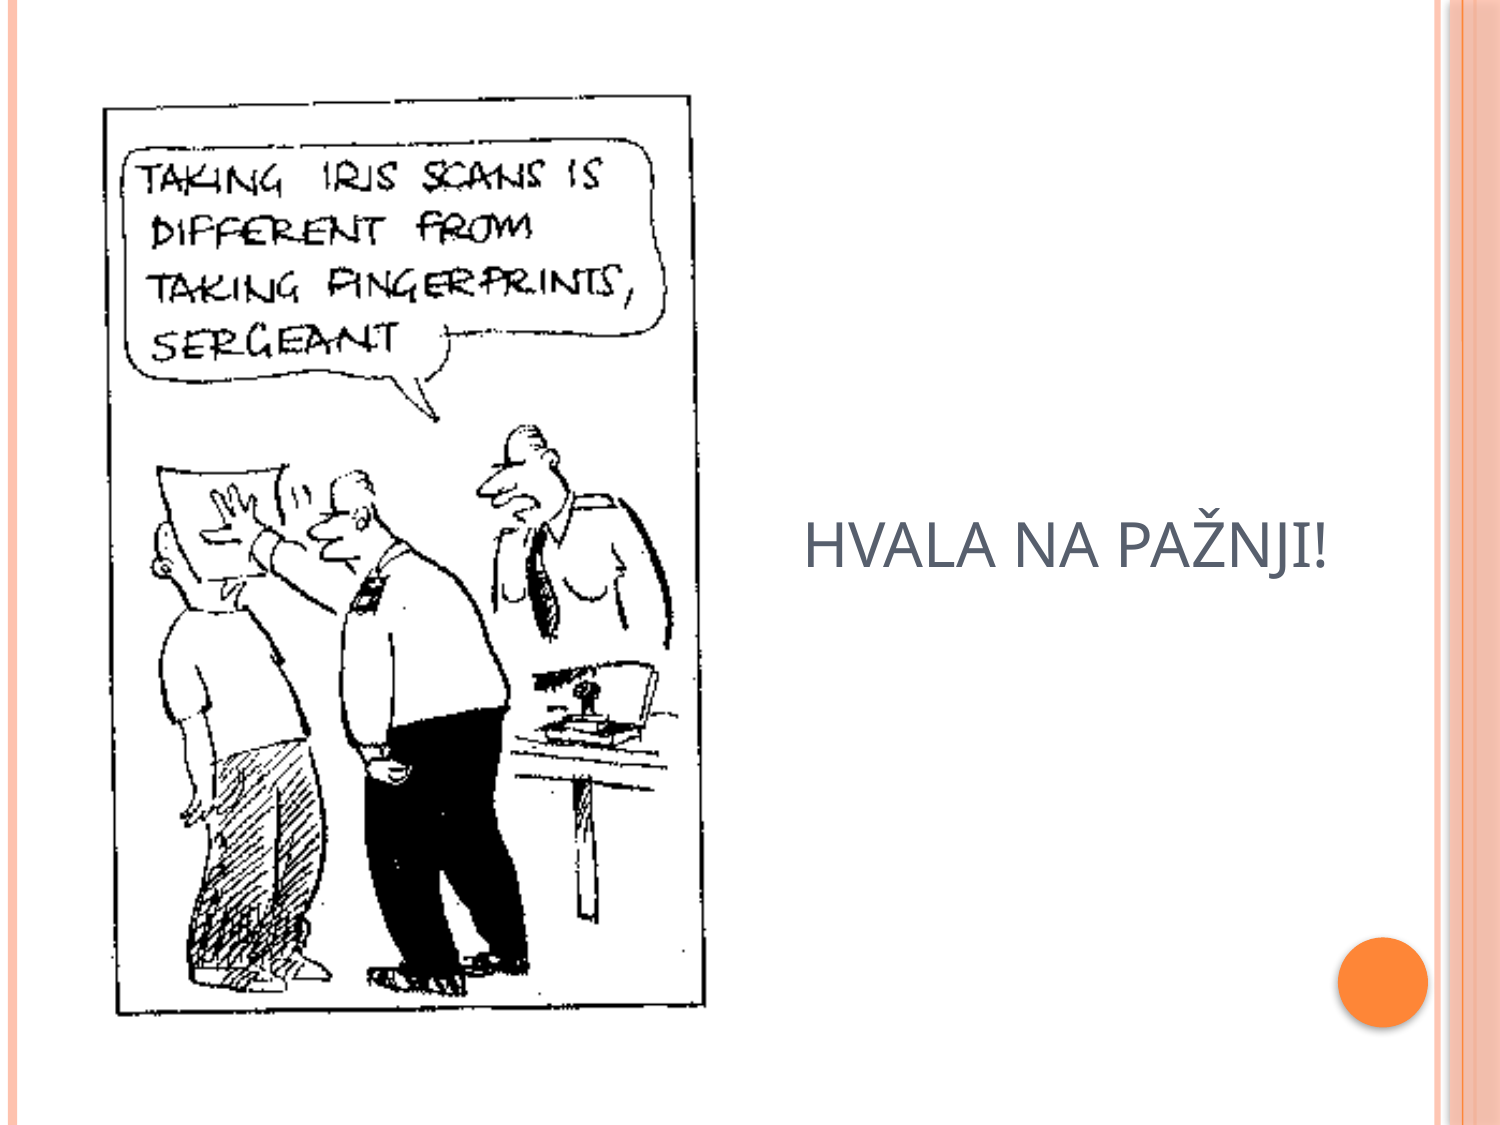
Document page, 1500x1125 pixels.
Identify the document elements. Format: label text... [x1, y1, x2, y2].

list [99, 86, 713, 1020]
title Hvala na pažnji! [787, 487, 1375, 588]
